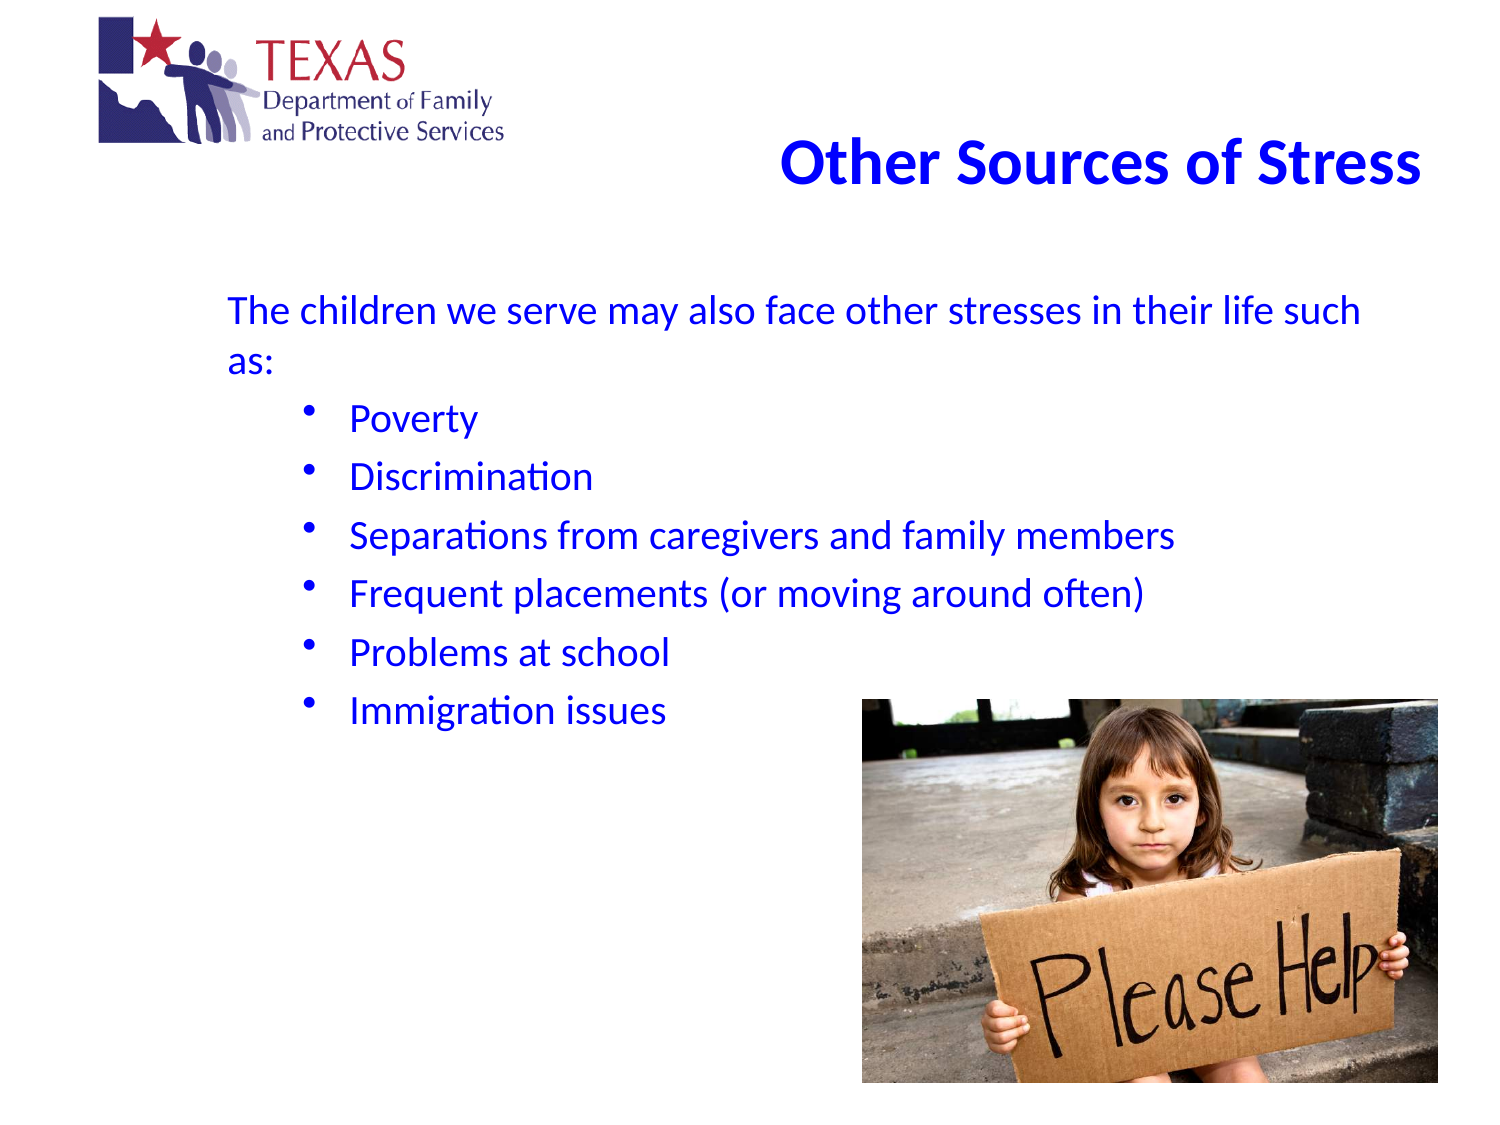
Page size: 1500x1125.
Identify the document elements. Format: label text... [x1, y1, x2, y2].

picture [87, 0, 513, 158]
list The children we serve may also face other stresses in their life such as: Poverty Discrimination Separations from caregivers and family members Frequent placements (or moving around often) Problems at school Immigration issues [212, 275, 1413, 1063]
picture [862, 699, 1438, 1083]
title Other Sources of Stress [237, 63, 1438, 252]
